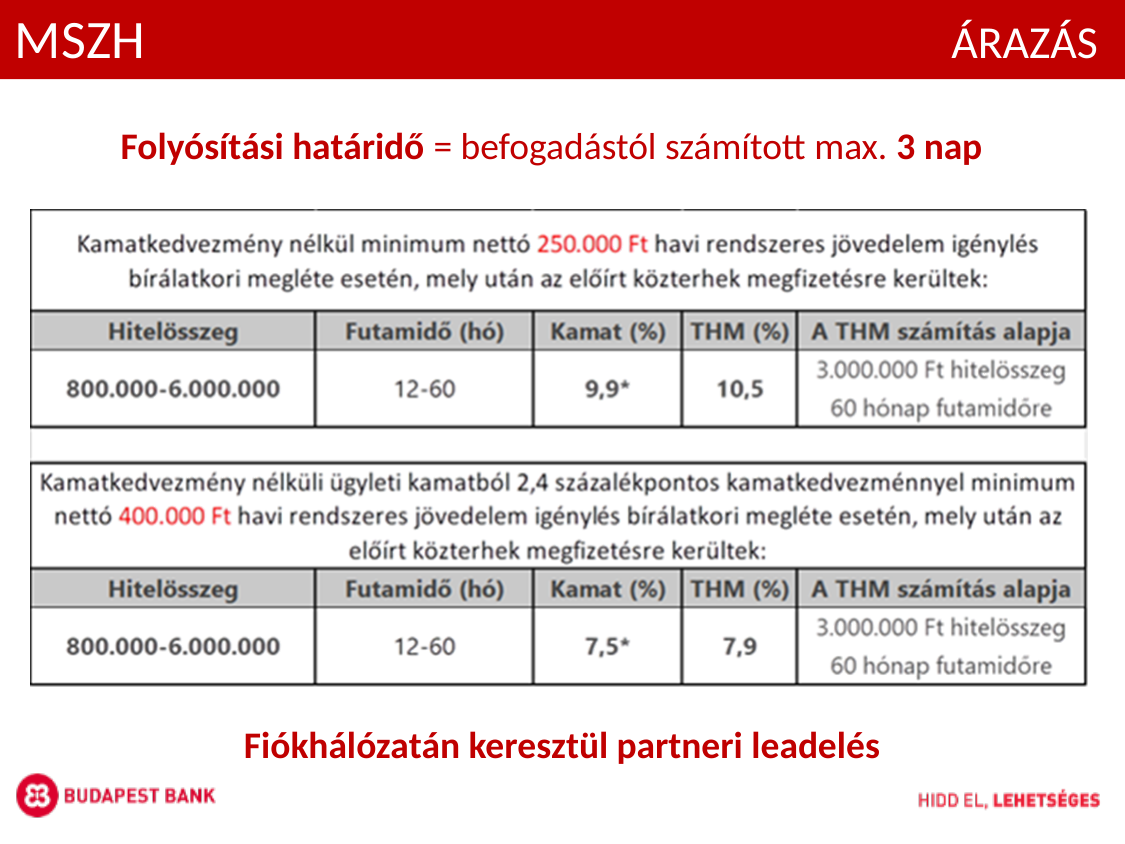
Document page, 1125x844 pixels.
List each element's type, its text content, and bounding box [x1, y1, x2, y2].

text_box Folyósítási határidő = befogadástól számított max. 3 nap [0, 114, 1103, 175]
picture [916, 788, 1103, 812]
picture [30, 208, 1089, 687]
text_box MSZH ÁRAZÁS [0, 0, 1125, 80]
text_box Fiókhálózatán keresztül partneri leadelés [0, 713, 1125, 774]
picture [12, 774, 222, 824]
